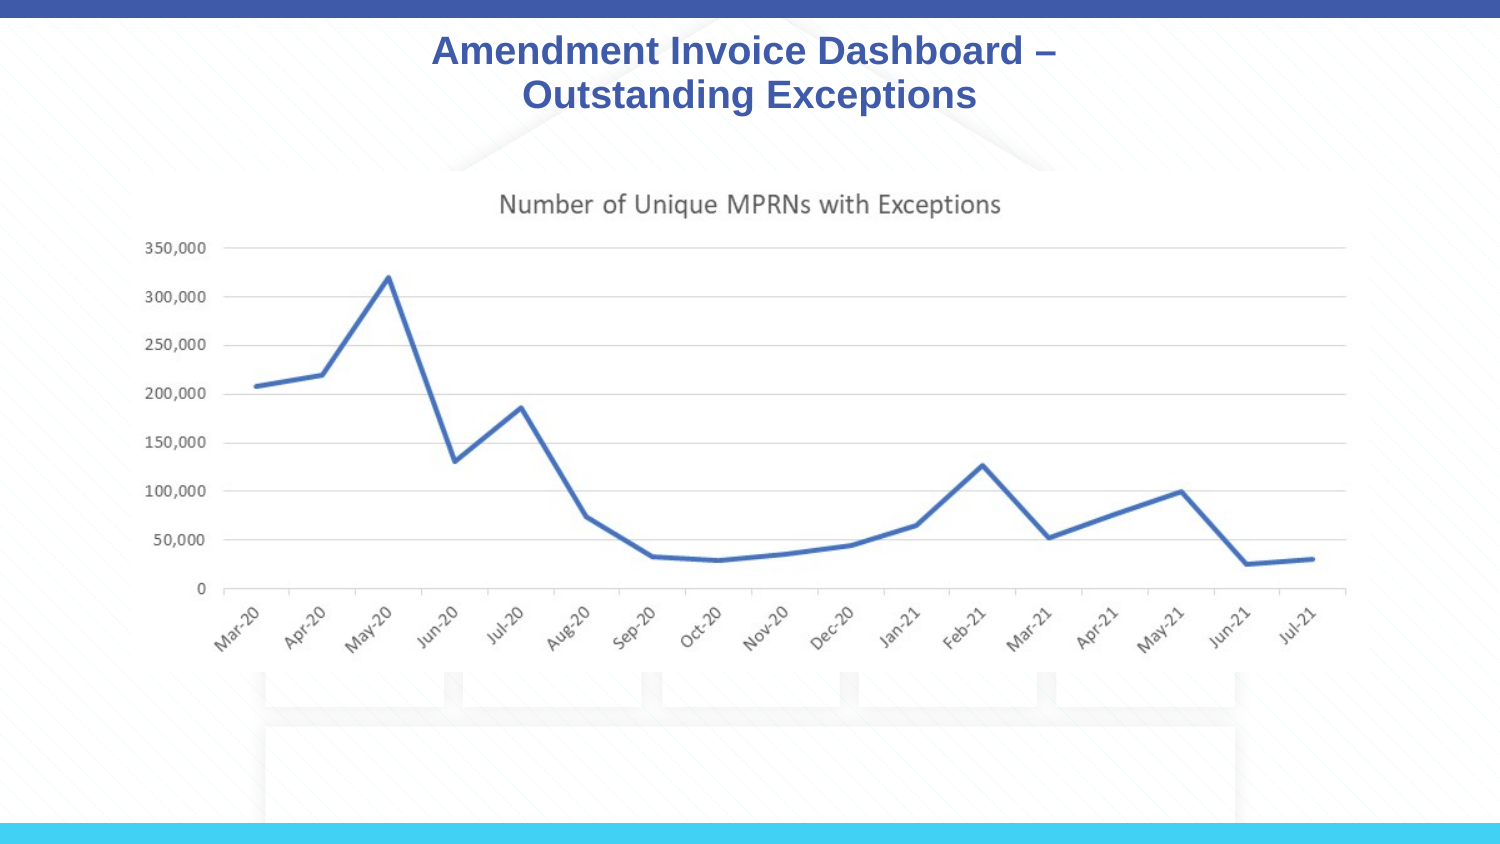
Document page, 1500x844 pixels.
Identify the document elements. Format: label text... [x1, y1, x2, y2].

picture [0, 0, 1500, 844]
title Amendment Invoice Dashboard – Outstanding Exceptions [75, 20, 1425, 125]
